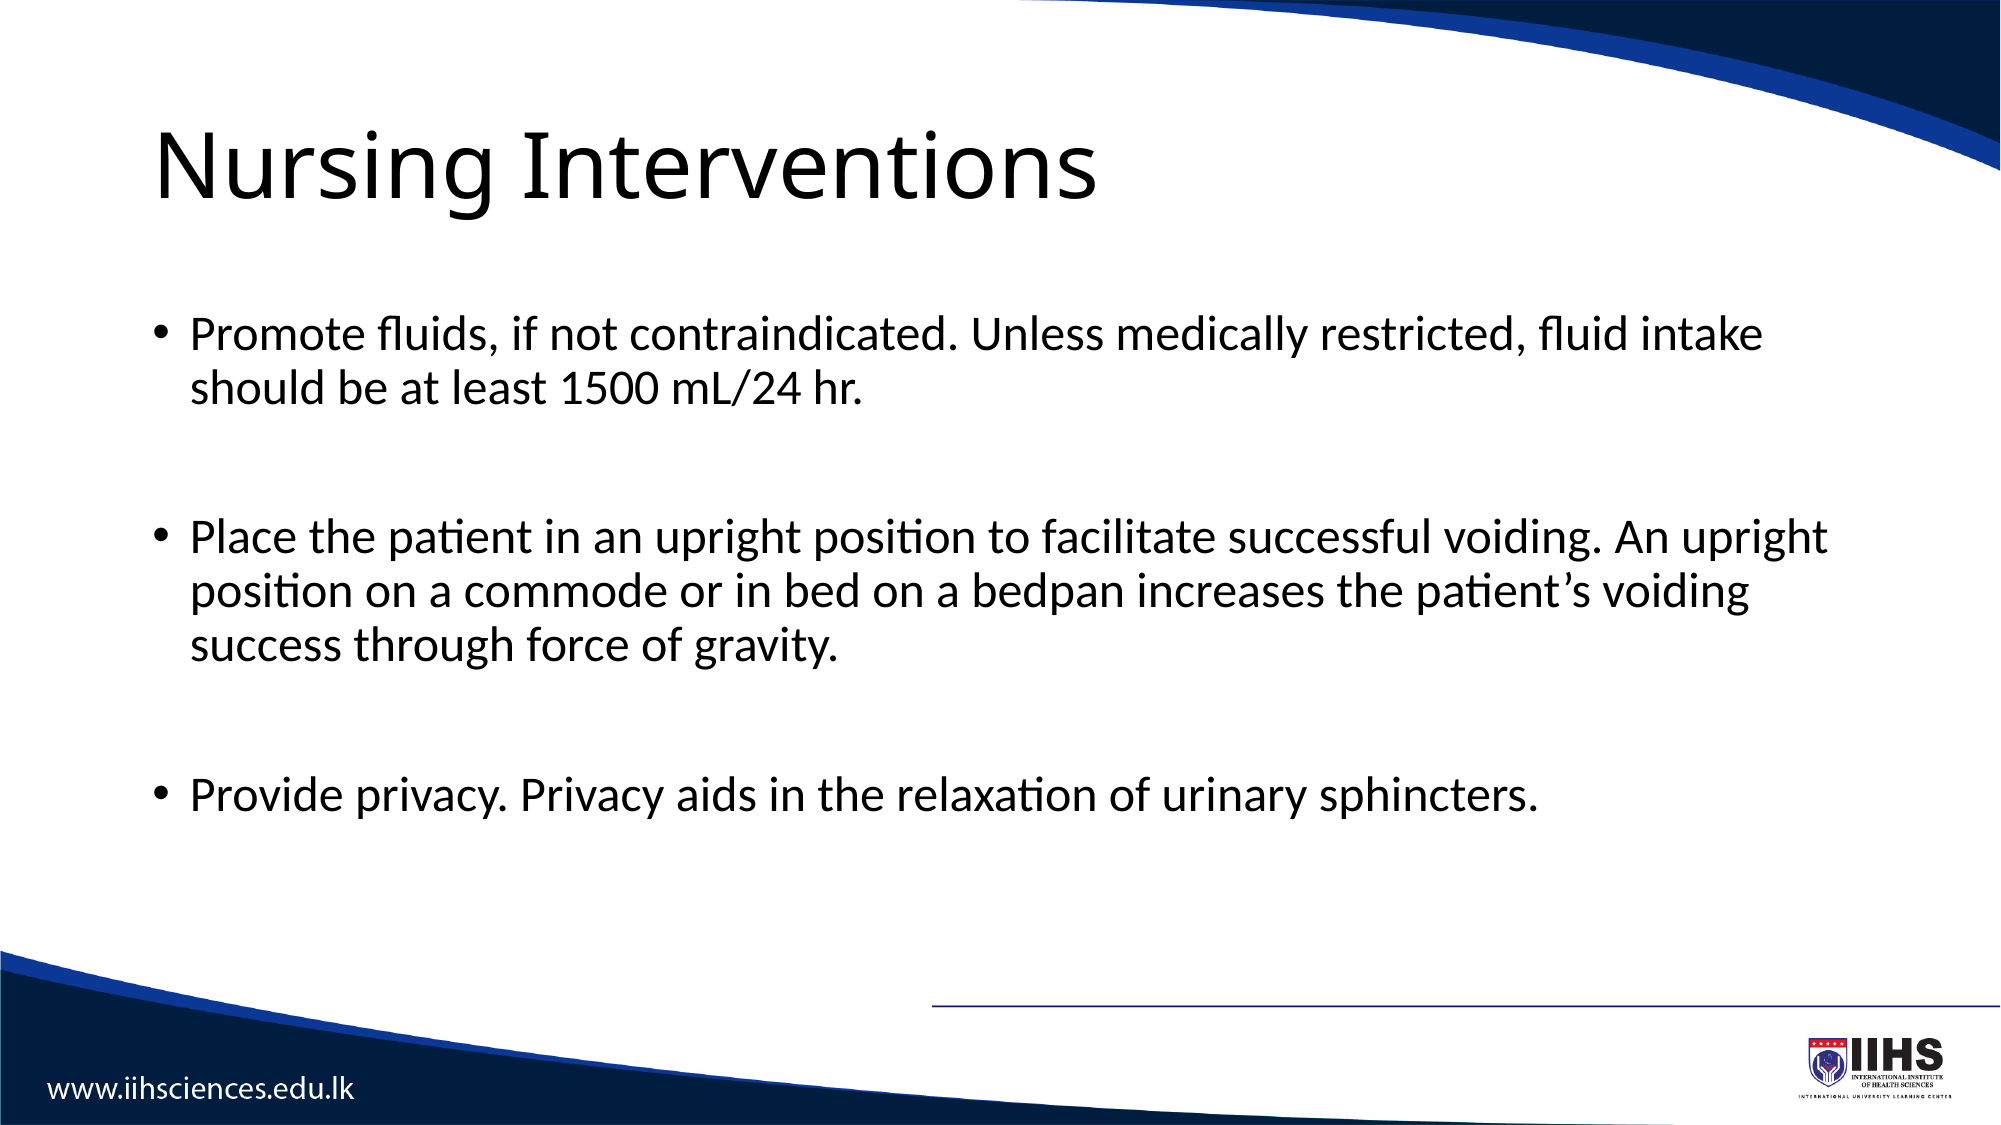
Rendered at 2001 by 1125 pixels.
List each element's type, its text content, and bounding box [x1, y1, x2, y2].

title Nursing Interventions [137, 59, 1863, 278]
picture [0, 0, 2001, 1125]
list Promote fluids, if not contraindicated. Unless medically restricted, fluid intake should be at least 1500 mL/24 hr. Place the patient in an upright position to facilitate successful voiding. An upright position on a commode or in bed on a bedpan increases the patient’s voiding success through force of gravity. Provide privacy. Privacy aids in the relaxation of urinary sphincters. [137, 299, 1863, 1014]
